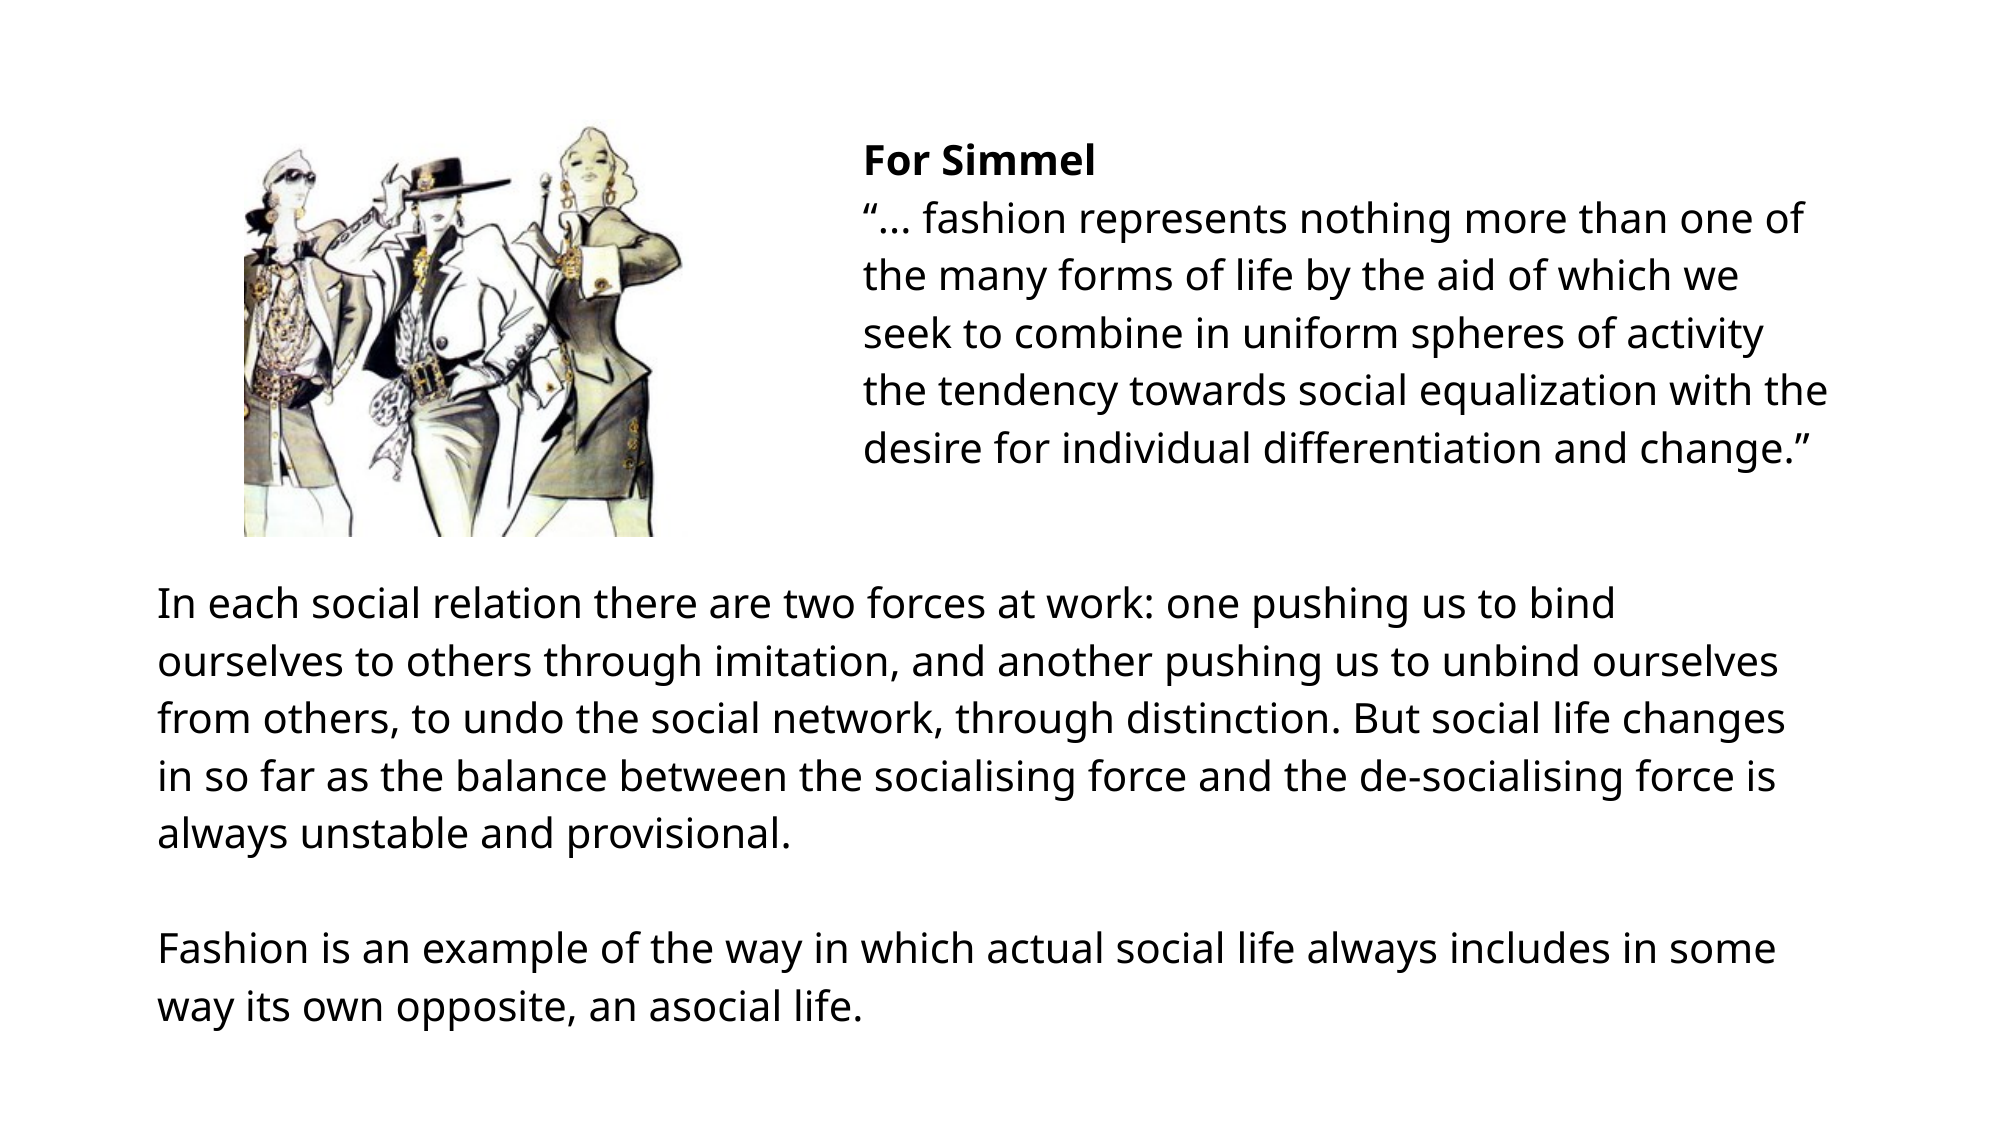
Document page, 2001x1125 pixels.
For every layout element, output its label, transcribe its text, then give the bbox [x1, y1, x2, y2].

text_box For Simmel “... fashion represents nothing more than one of the many forms of life by the aid of which we seek to combine in uniform spheres of activity the tendency towards social equalization with the desire for individual differentiation and change.” [848, 119, 1849, 479]
picture [244, 119, 689, 537]
text_box In each social relation there are two forces at work: one pushing us to bind ourselves to others through imitation, and another pushing us to unbind ourselves from others, to undo the social network, through distinction. But social life changes in so far as the balance between the socialising force and the de-socialising force is always unstable and provisional. Fashion is an example of the way in which actual social life always includes in some way its own opposite, an asocial life. [142, 504, 1819, 1037]
